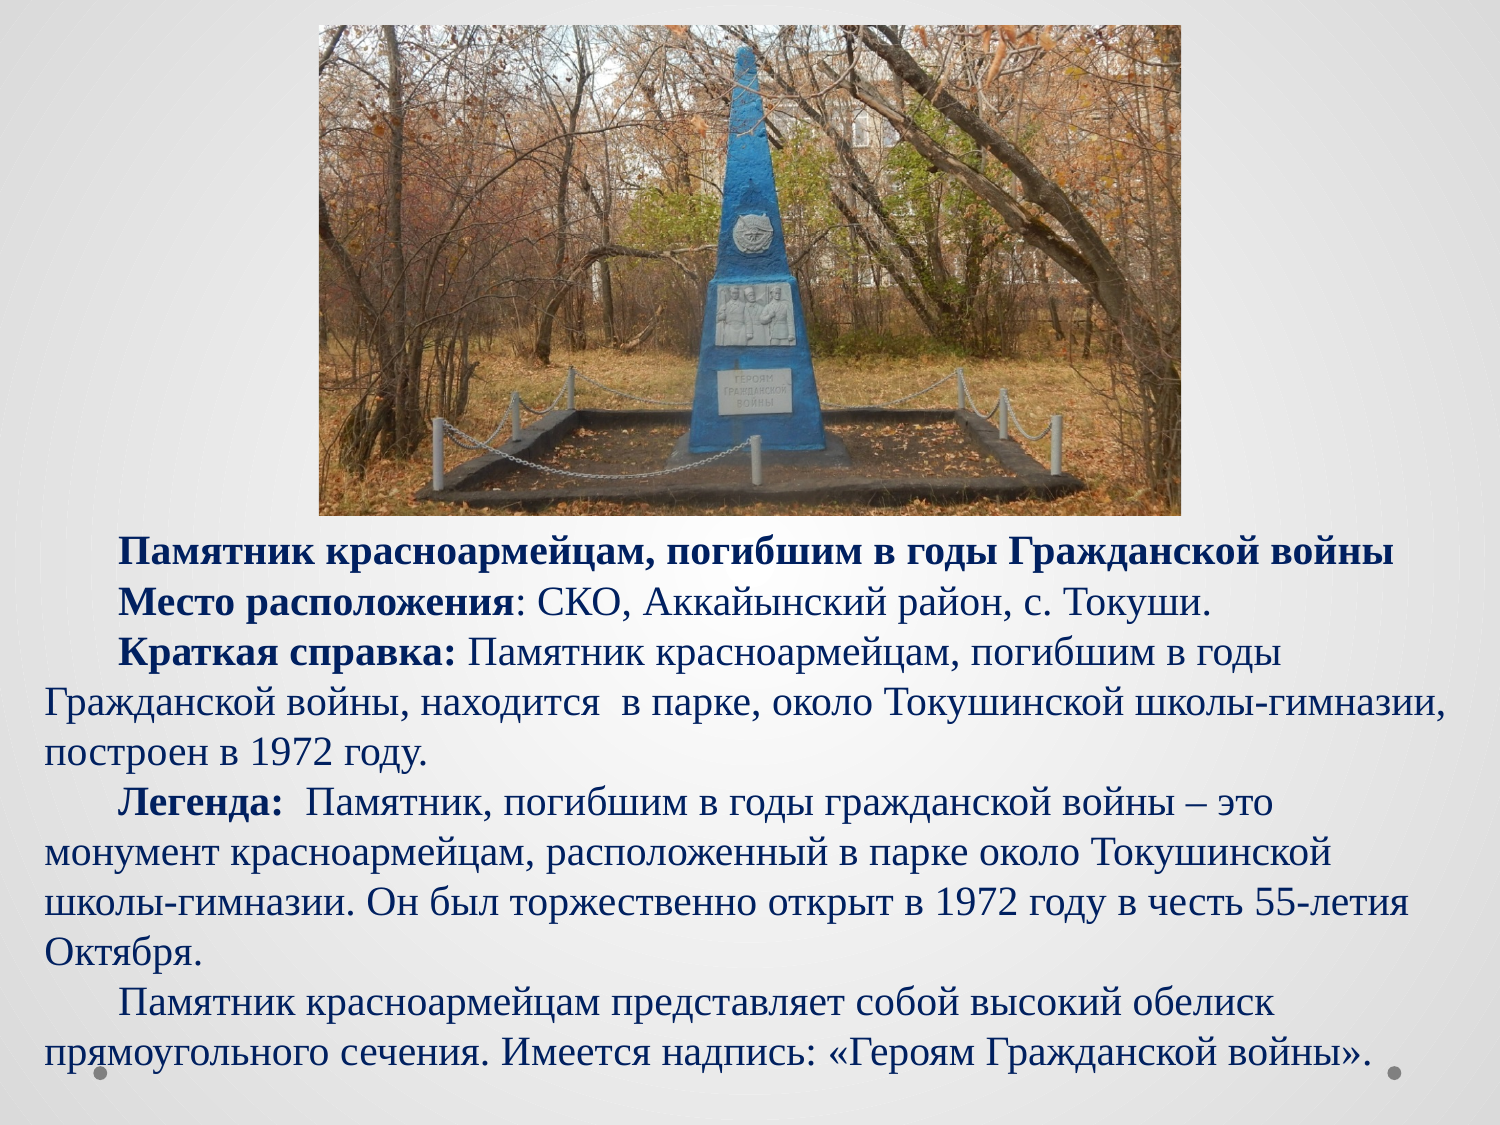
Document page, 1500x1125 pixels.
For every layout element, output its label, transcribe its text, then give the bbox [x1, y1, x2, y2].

text_box Памятник красноармейцам, погибшим в годы Гражданской войны Место расположения: СКО, Аккайынский район, с. Токуши. Краткая справка: Памятник красноармейцам, погибшим в годы Гражданской войны, находится в парке, около Токушинской школы-гимназии, построен в 1972 году. Легенда: Памятник, погибшим в годы гражданской войны – это монумент красноармейцам, расположенный в парке около Токушинской школы-гимназии. Он был торжественно открыт в 1972 году в честь 55-летия Октября. Памятник красноармейцам представляет собой высокий обелиск прямоугольного сечения. Имеется надпись: «Героям Гражданской войны». [29, 515, 1471, 742]
picture [318, 24, 1182, 516]
text_box Памятник красноармейцам, погибшим в годы Гражданской войны Место расположения: СКО, Аккайынский район, с. Токуши. Краткая справка: Памятник красноармейцам, погибшим в годы Гражданской войны, находится в парке, около Токушинской школы-гимназии, построен в 1972 году. Легенда: Памятник, погибшим в годы гражданской войны – это монумент красноармейцам, расположенный в парке около Токушинской школы-гимназии. Он был торжественно открыт в 1972 году в честь 55-летия Октября. Памятник красноармейцам представляет собой высокий обелиск прямоугольного сечения. Имеется надпись: «Героям Гражданской войны». [29, 743, 1471, 1125]
